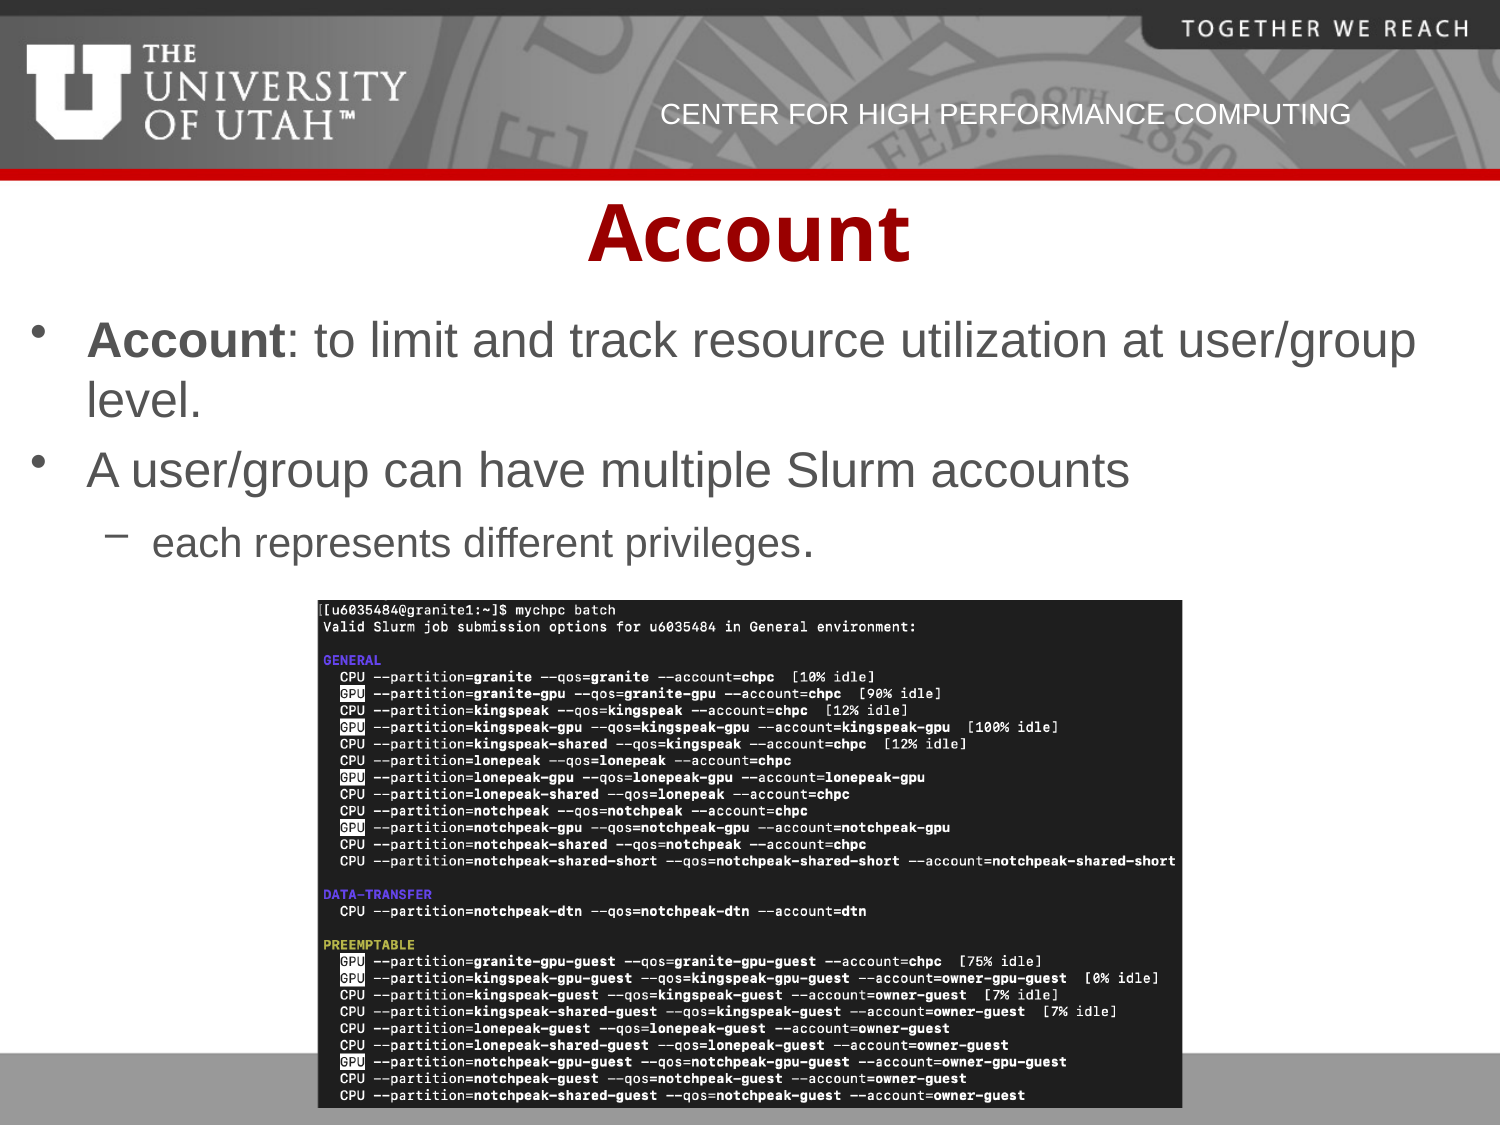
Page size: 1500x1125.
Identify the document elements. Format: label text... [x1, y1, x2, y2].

list Account: to limit and track resource utilization at user/group level. A user/group can have multiple Slurm accounts each represents different privileges. [14, 299, 1448, 663]
title Account [0, 174, 1500, 285]
picture [0, 0, 1500, 174]
picture [0, 285, 1500, 1125]
